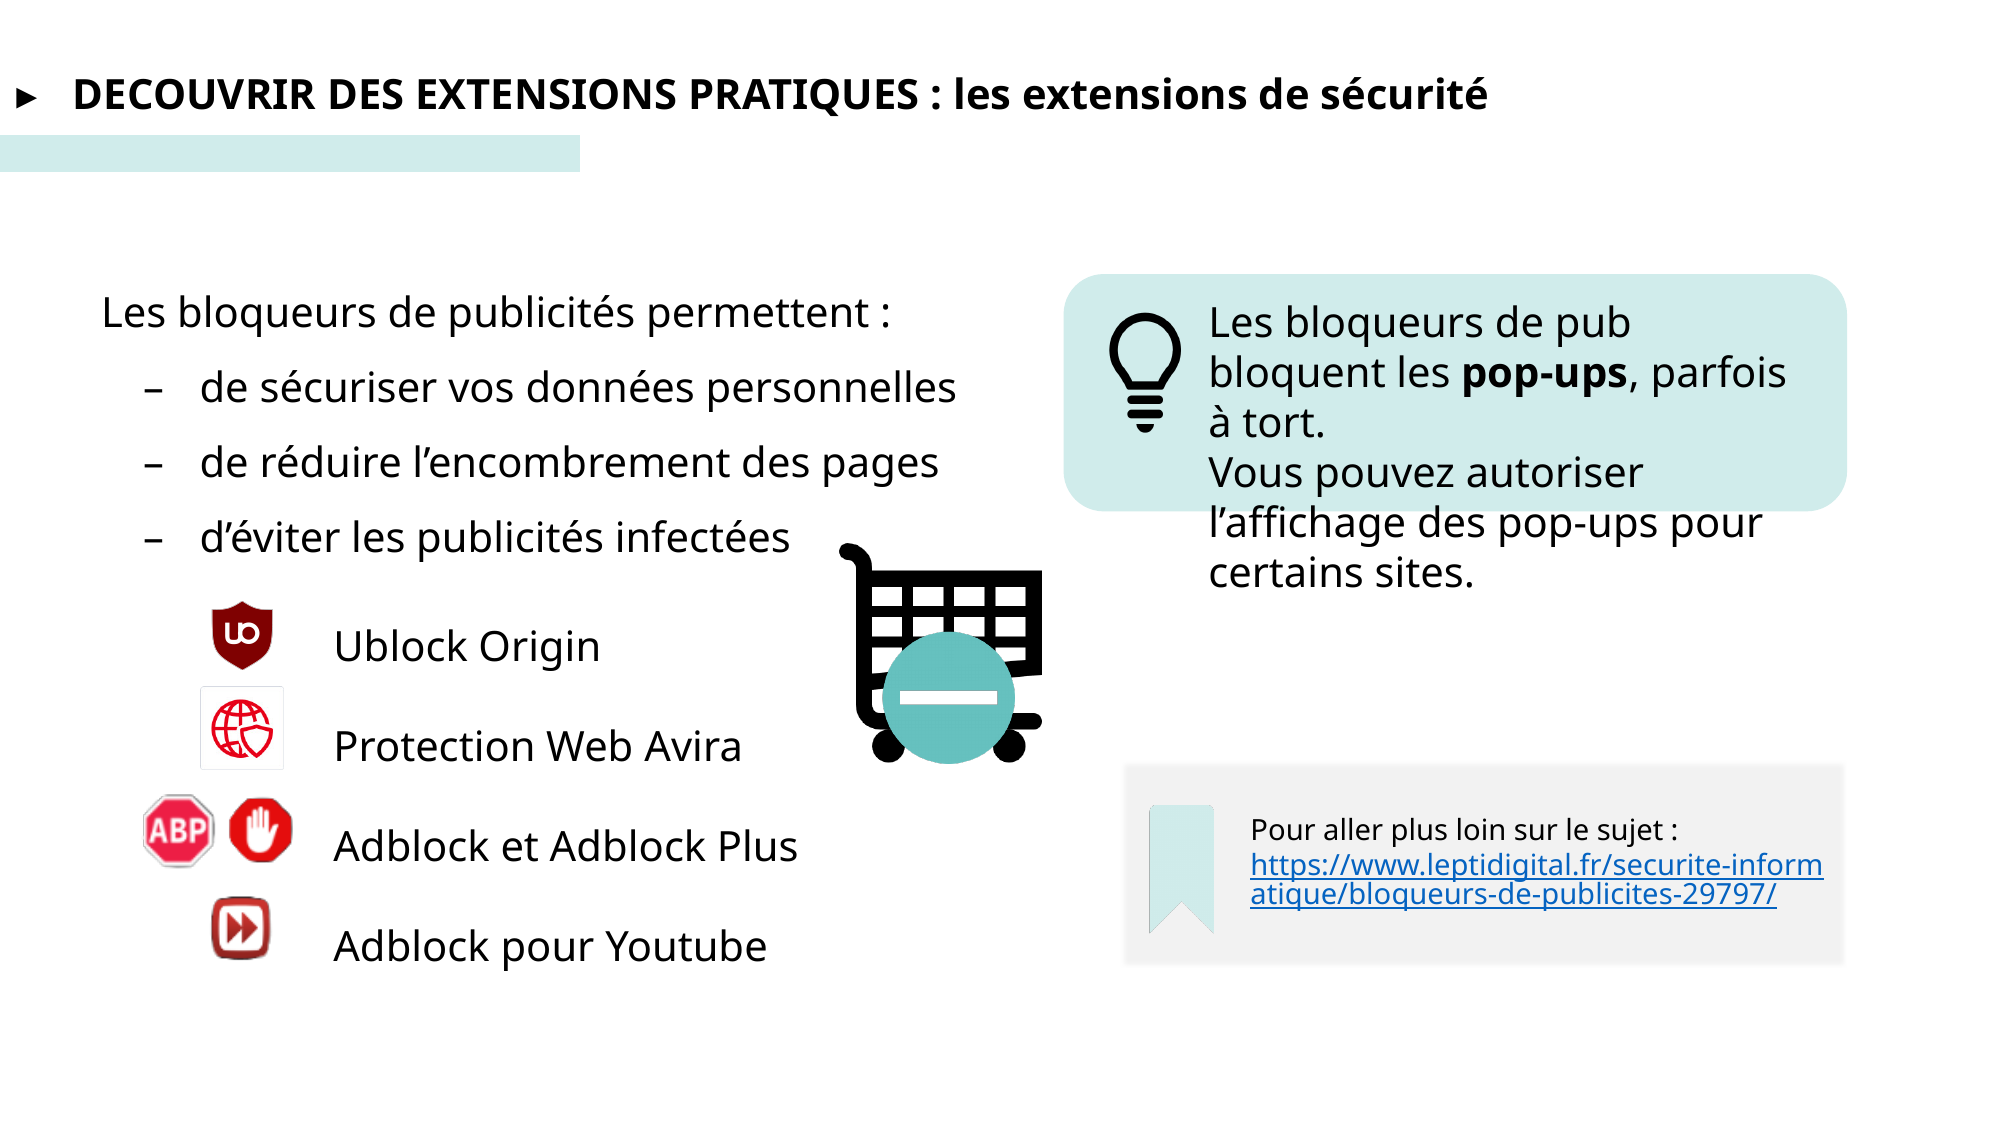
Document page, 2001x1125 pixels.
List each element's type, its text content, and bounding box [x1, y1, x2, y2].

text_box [1106, 760, 1847, 968]
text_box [1064, 275, 1847, 511]
text_box Les bloqueurs de publicités permettent : de sécuriser vos données personnelles de réduire l’encombrement des pages d’éviter les publicités infectées [86, 253, 1034, 569]
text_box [117, 779, 312, 890]
picture [208, 601, 277, 670]
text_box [817, 522, 1080, 784]
text_box [0, 135, 580, 172]
picture [188, 890, 293, 968]
picture [200, 686, 284, 770]
text_box DECOUVRIR DES EXTENSIONS PRATIQUES : les extensions de sécurité [1, 35, 1505, 126]
text_box Ublock Origin Protection Web Avira Adblock et Adblock Plus Adblock pour Youtube [304, 562, 853, 978]
